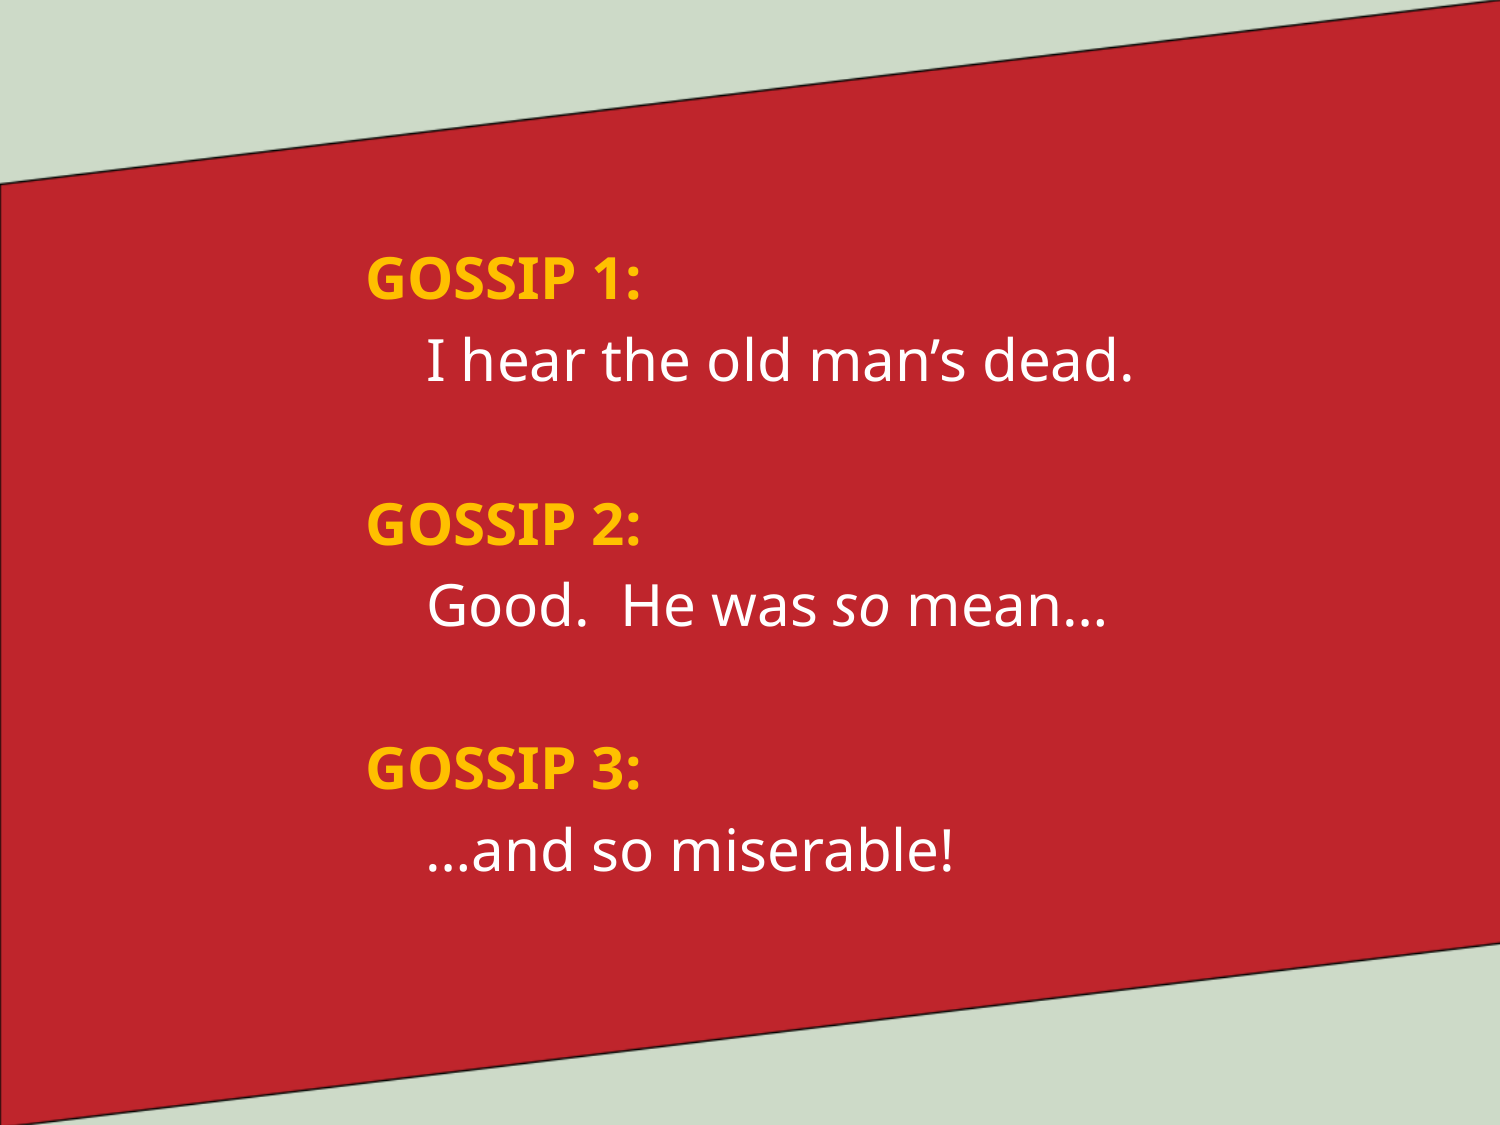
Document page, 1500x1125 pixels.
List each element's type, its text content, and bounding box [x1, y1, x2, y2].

list GOSSIP 1: I hear the old man’s dead. GOSSIP 2: Good. He was so mean… GOSSIP 3: …and so miserable! [51, 234, 1449, 891]
